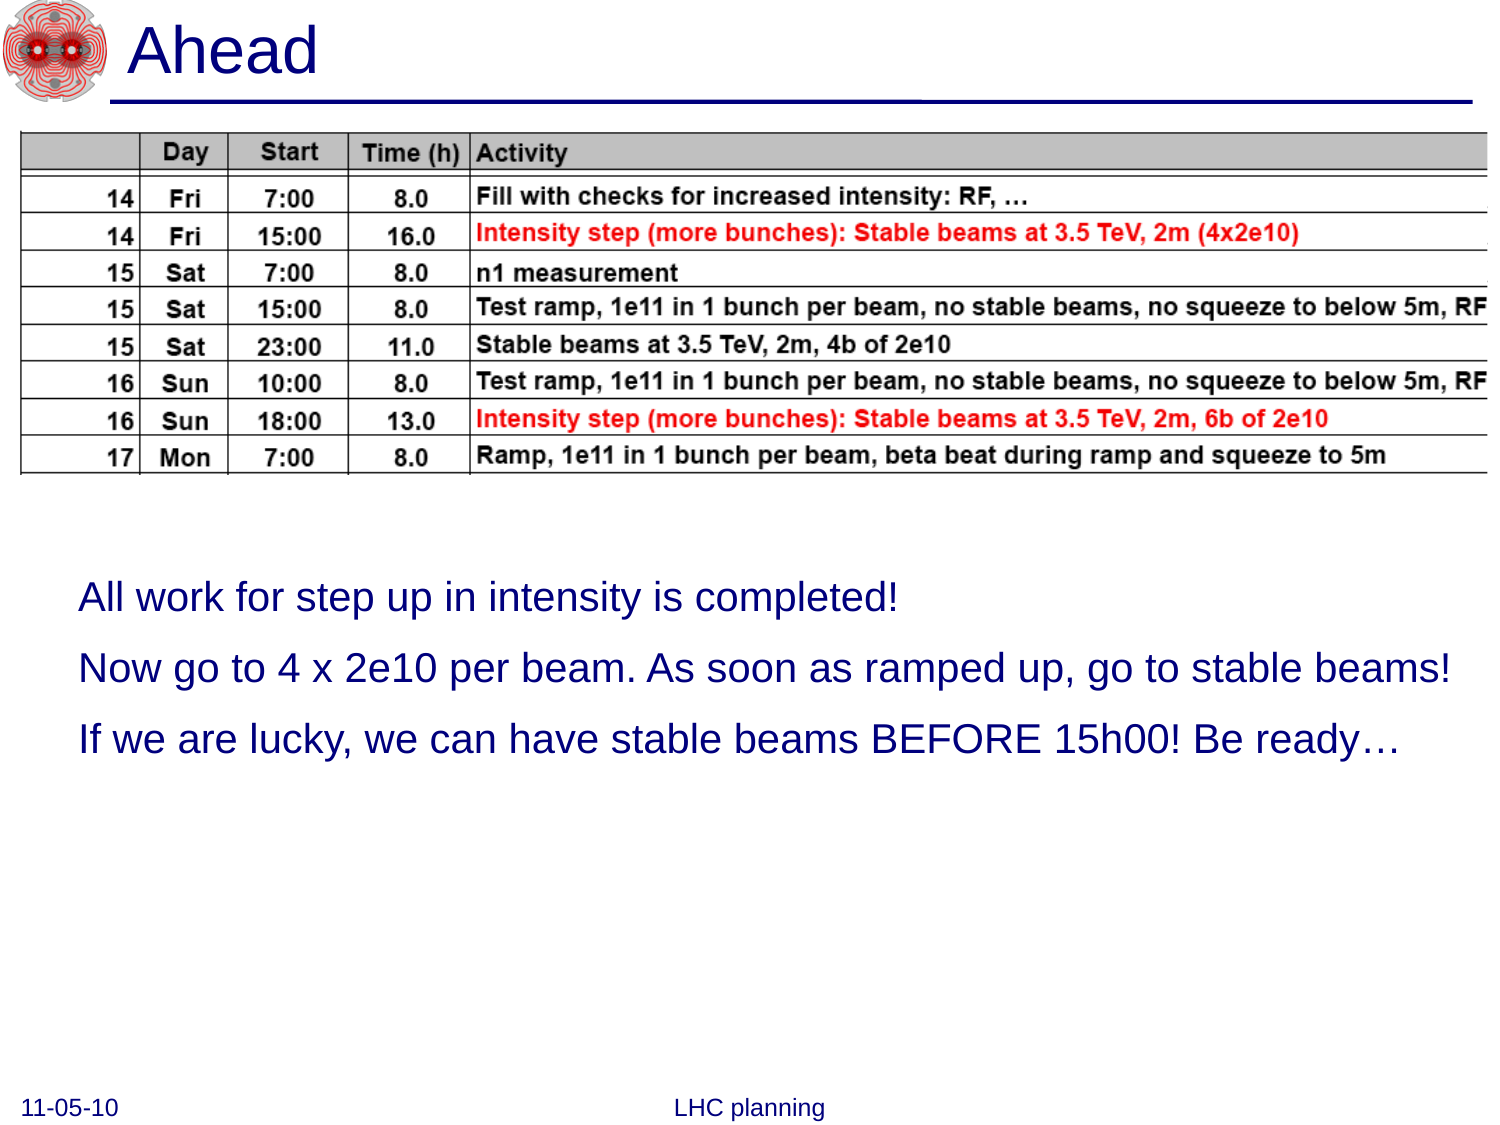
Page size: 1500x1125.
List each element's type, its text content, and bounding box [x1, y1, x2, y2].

text_box All work for step up in intensity is completed! Now go to 4 x 2e10 per beam. As soon as ramped up, go to stable beams! If we are lucky, we can have stable beams BEFORE 15h00! Be ready… [63, 562, 1467, 769]
picture [0, 0, 108, 103]
footer LHC planning [512, 1087, 988, 1125]
picture [12, 124, 1488, 476]
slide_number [5, 1085, 356, 1125]
title Ahead [111, 3, 1463, 91]
